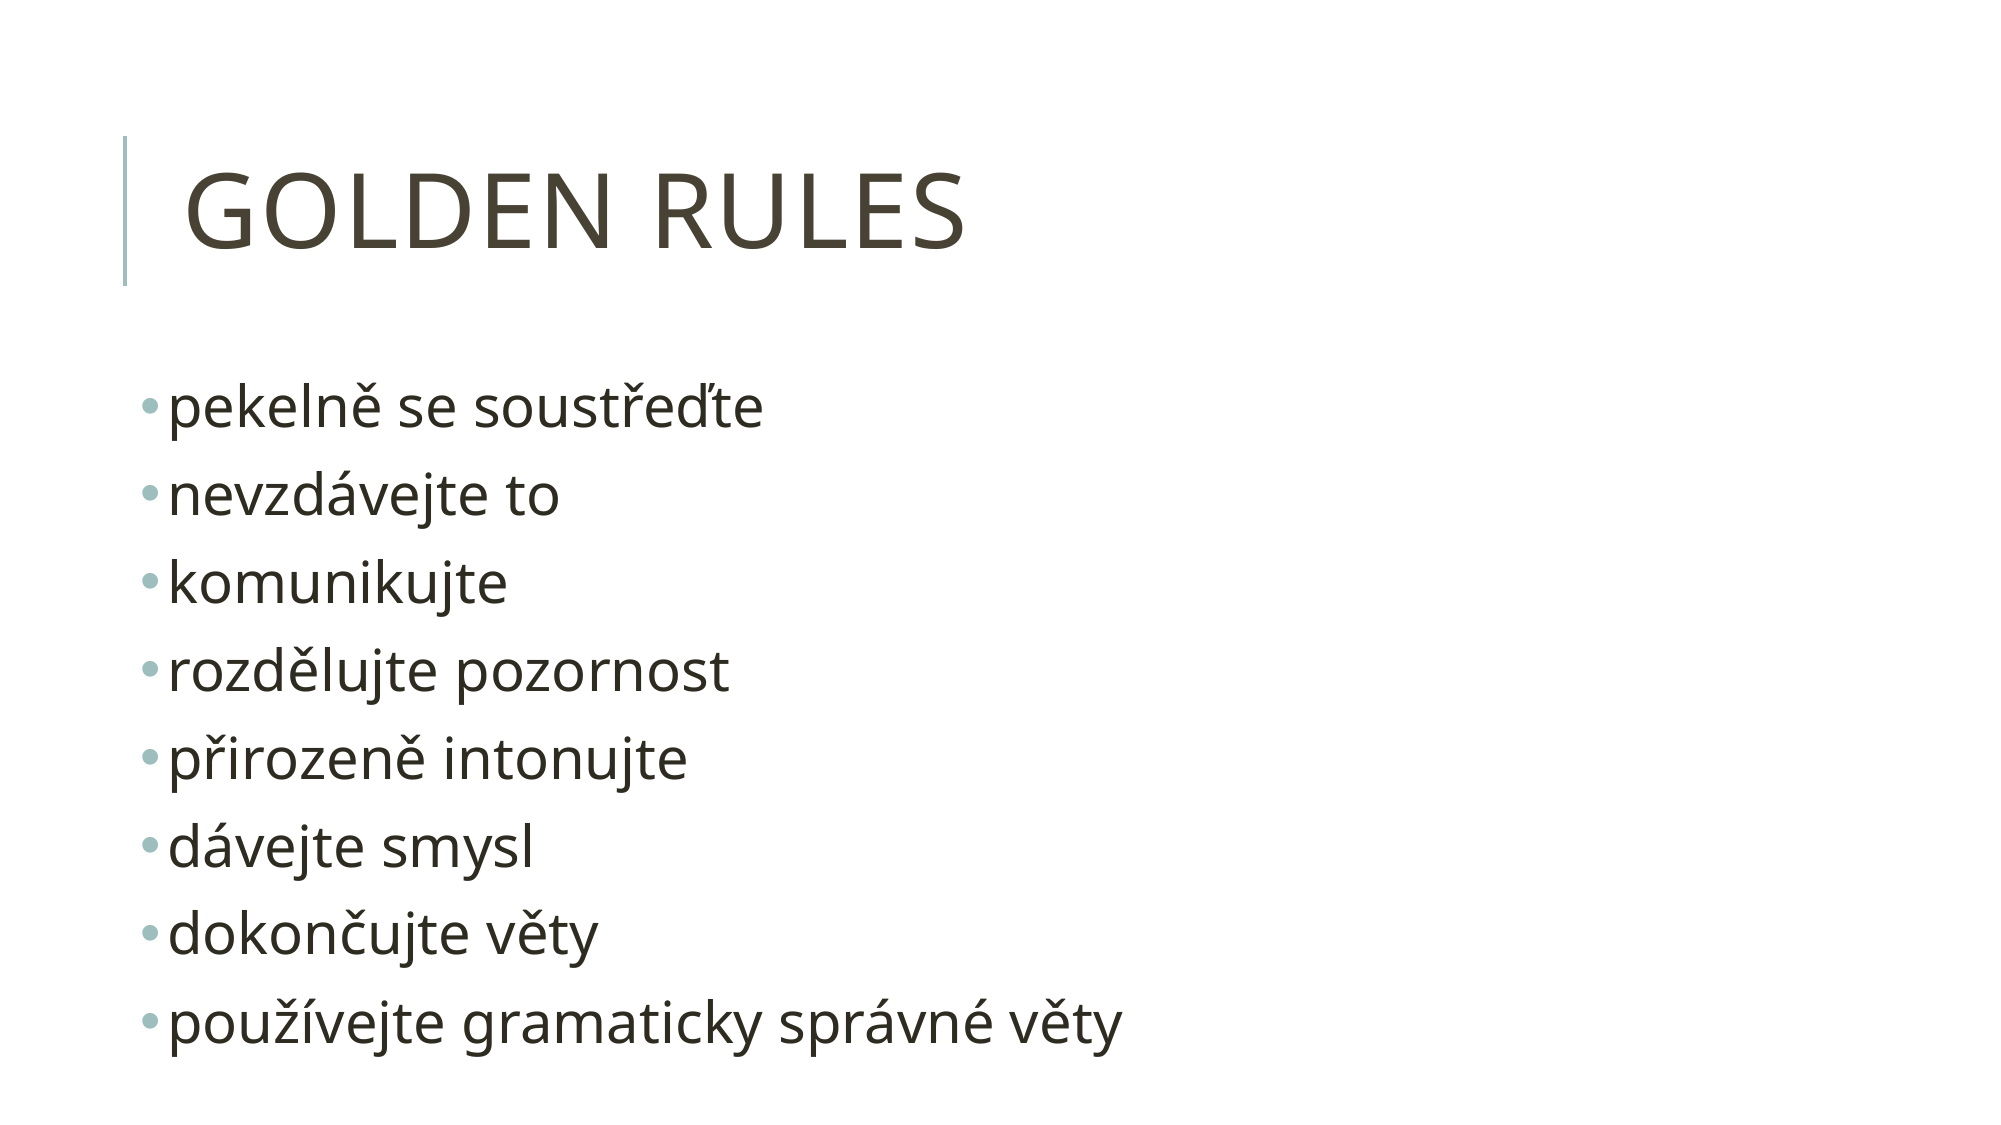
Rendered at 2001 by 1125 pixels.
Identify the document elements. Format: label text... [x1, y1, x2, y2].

title golden rules [168, 96, 1763, 342]
text_box pekelně se soustřeďte nevzdávejte to komunikujte rozdělujte pozornost přirozeně intonujte dávejte smysl dokončujte věty používejte gramaticky správné věty [132, 369, 1163, 1079]
